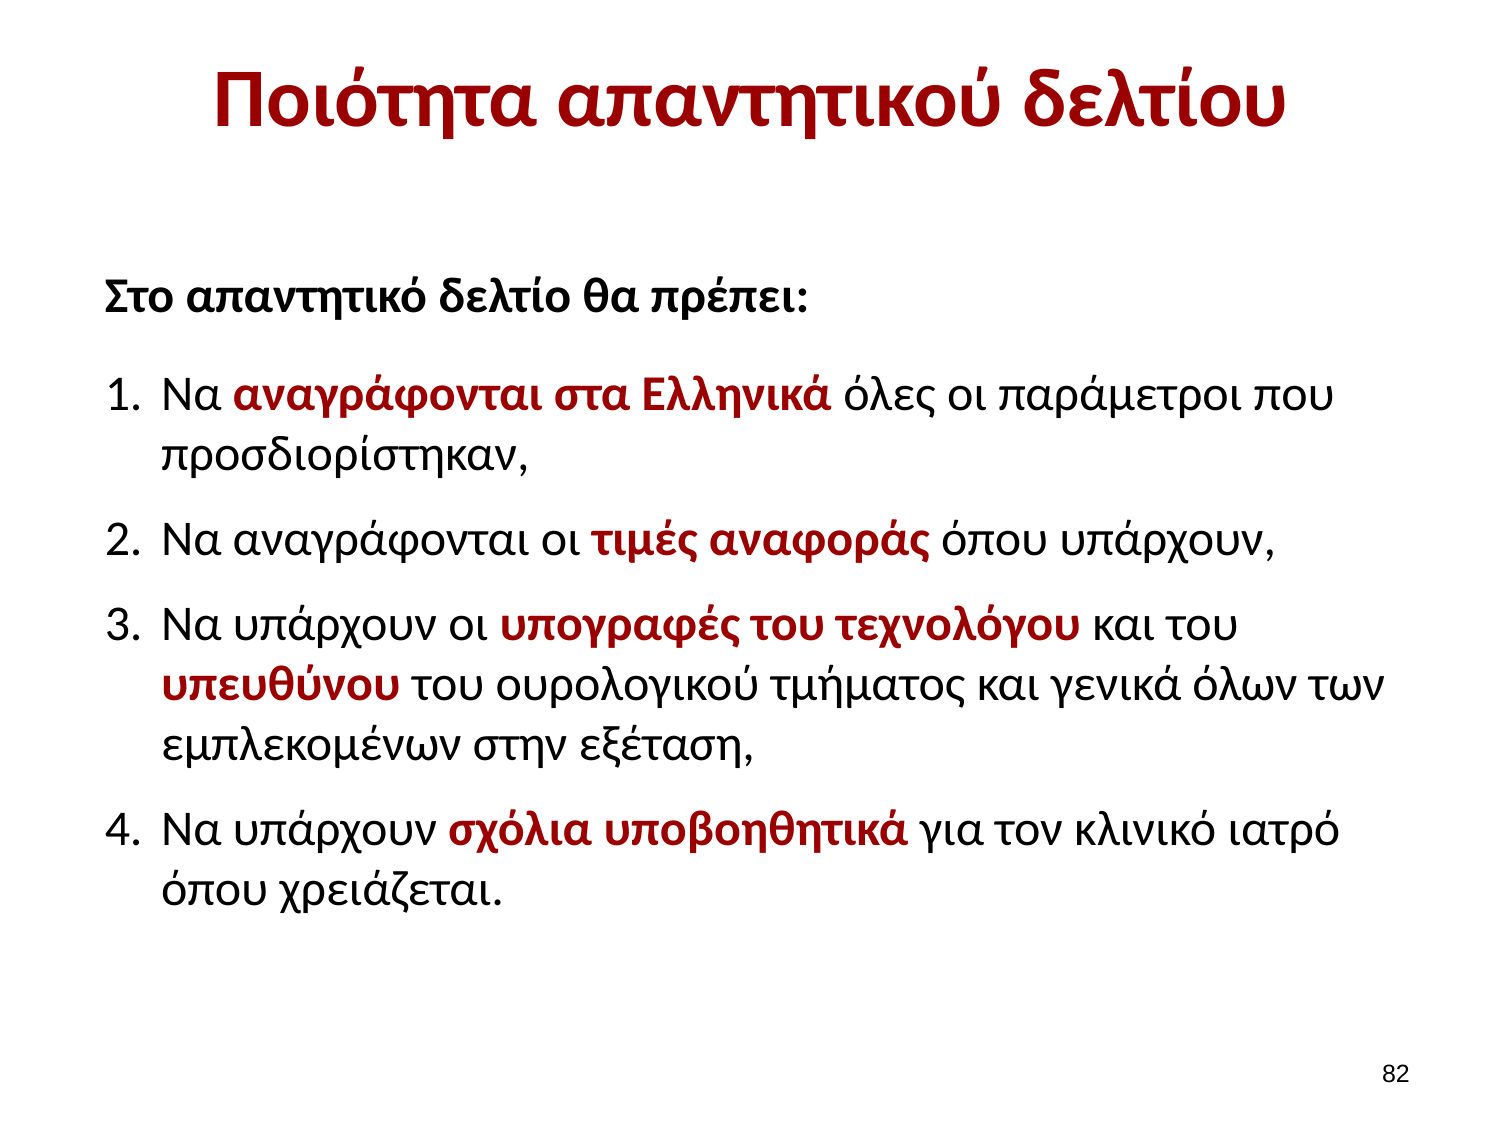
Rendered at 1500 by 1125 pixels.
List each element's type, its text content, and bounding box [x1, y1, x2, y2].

text_box Στο απαντητικό δελτίο θα πρέπει: Nα αναγράφονται στα Ελληνικά όλες οι παράμετροι που προσδιορίστηκαν, Να αναγράφονται οι τιμές αναφοράς όπου υπάρχουν, Να υπάρχουν οι υπογραφές του τεχνολόγου και του υπευθύνου του ουρολογικού τμήματος και γενικά όλων των εμπλεκομένων στην εξέταση, Να υπάρχουν σχόλια υποβοηθητικά για τον κλινικό ιατρό όπου χρειάζεται. [90, 255, 1402, 923]
slide_number 81 [1074, 1042, 1425, 1103]
title Ποιότητα απαντητικού δελτίου [76, 19, 1427, 169]
